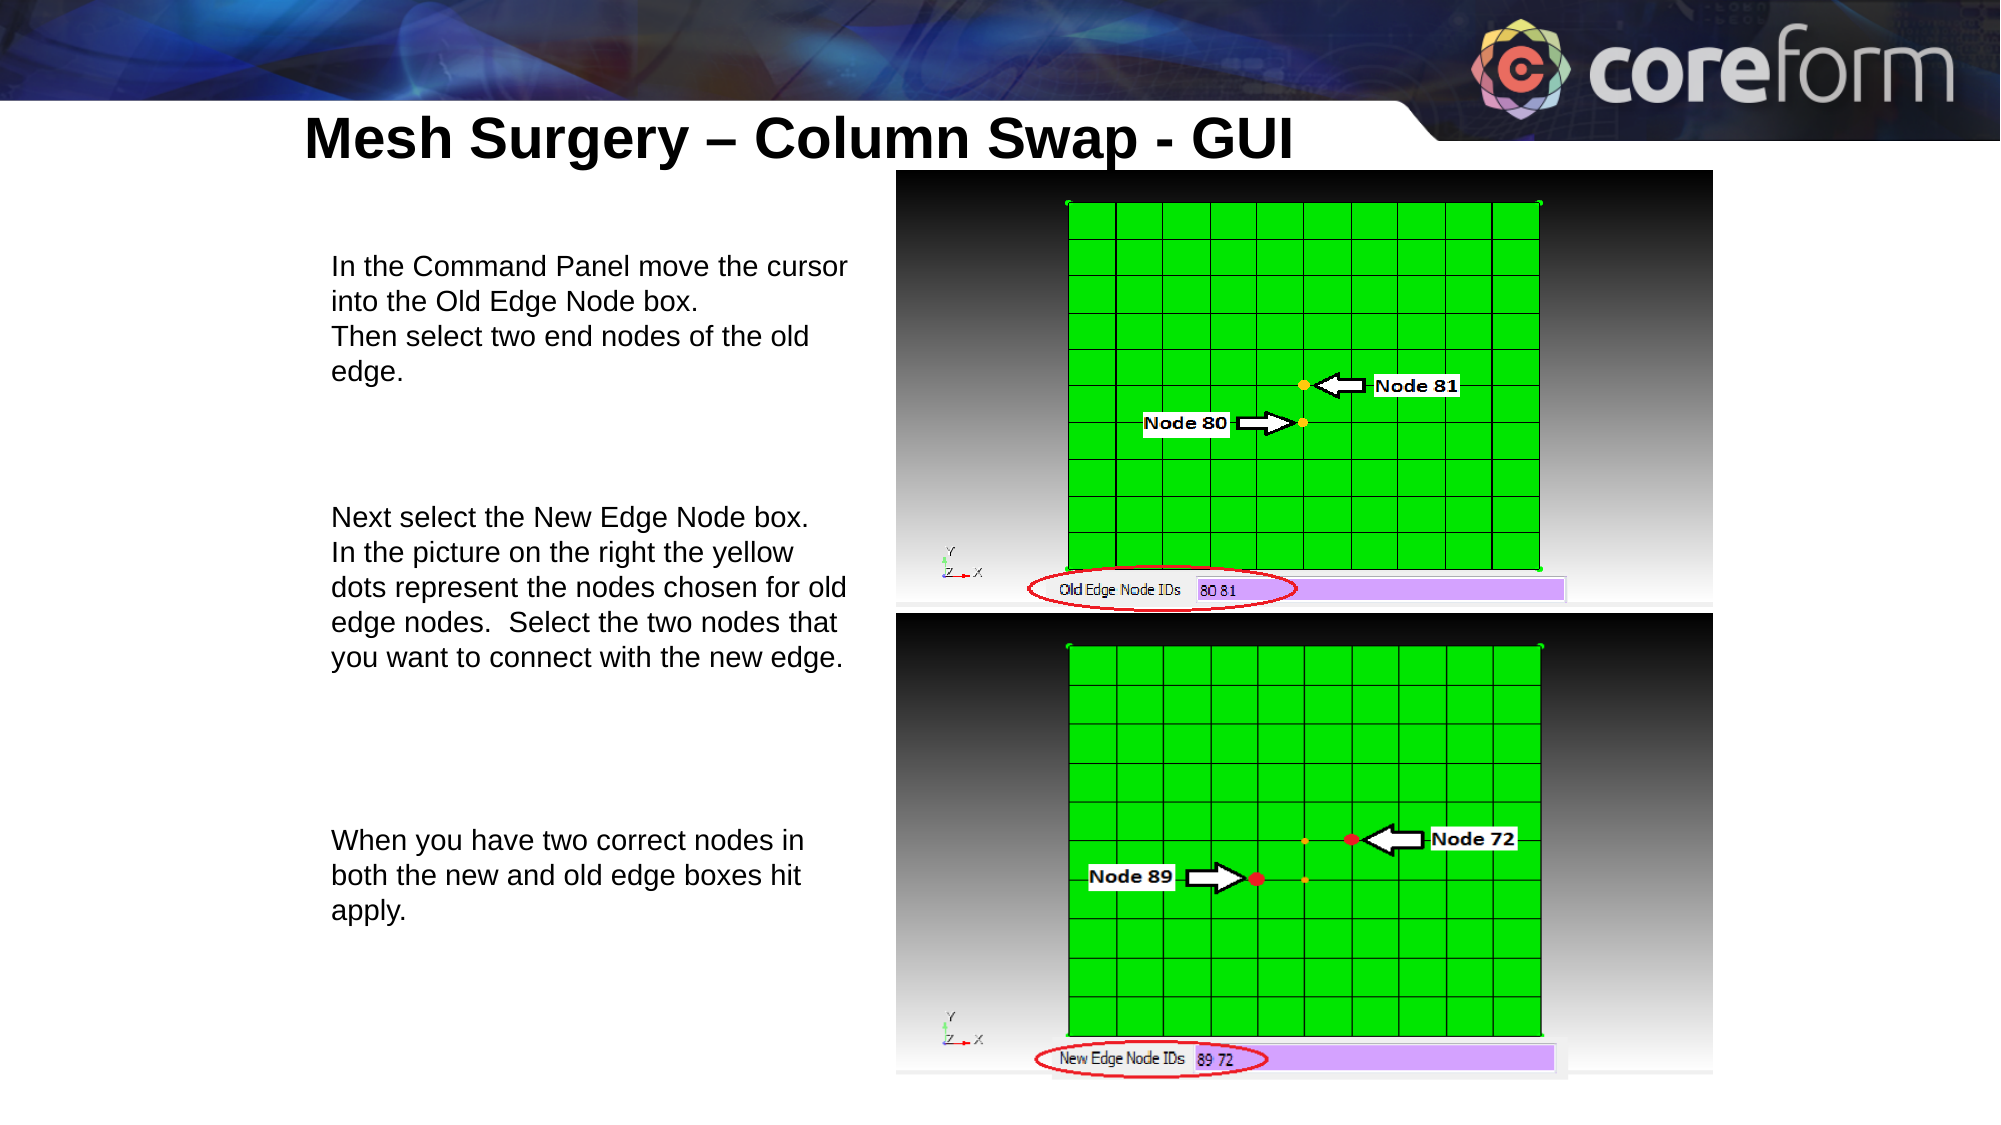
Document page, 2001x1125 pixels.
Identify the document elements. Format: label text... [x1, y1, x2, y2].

picture [896, 169, 1713, 1089]
text_box Next select the New Edge Node box. In the picture on the right the yellow dots represent the nodes chosen for old edge nodes. Select the two nodes that you want to connect with the new edge. [317, 489, 863, 770]
text_box When you have two correct nodes in both the new and old edge boxes hit apply. [317, 812, 863, 941]
picture [0, 0, 2000, 141]
text_box In the Command Panel move the cursor into the Old Edge Node box. Then select two end nodes of the old edge. [317, 237, 896, 477]
text_box Mesh Surgery – Column Swap - GUI [124, 97, 1475, 175]
